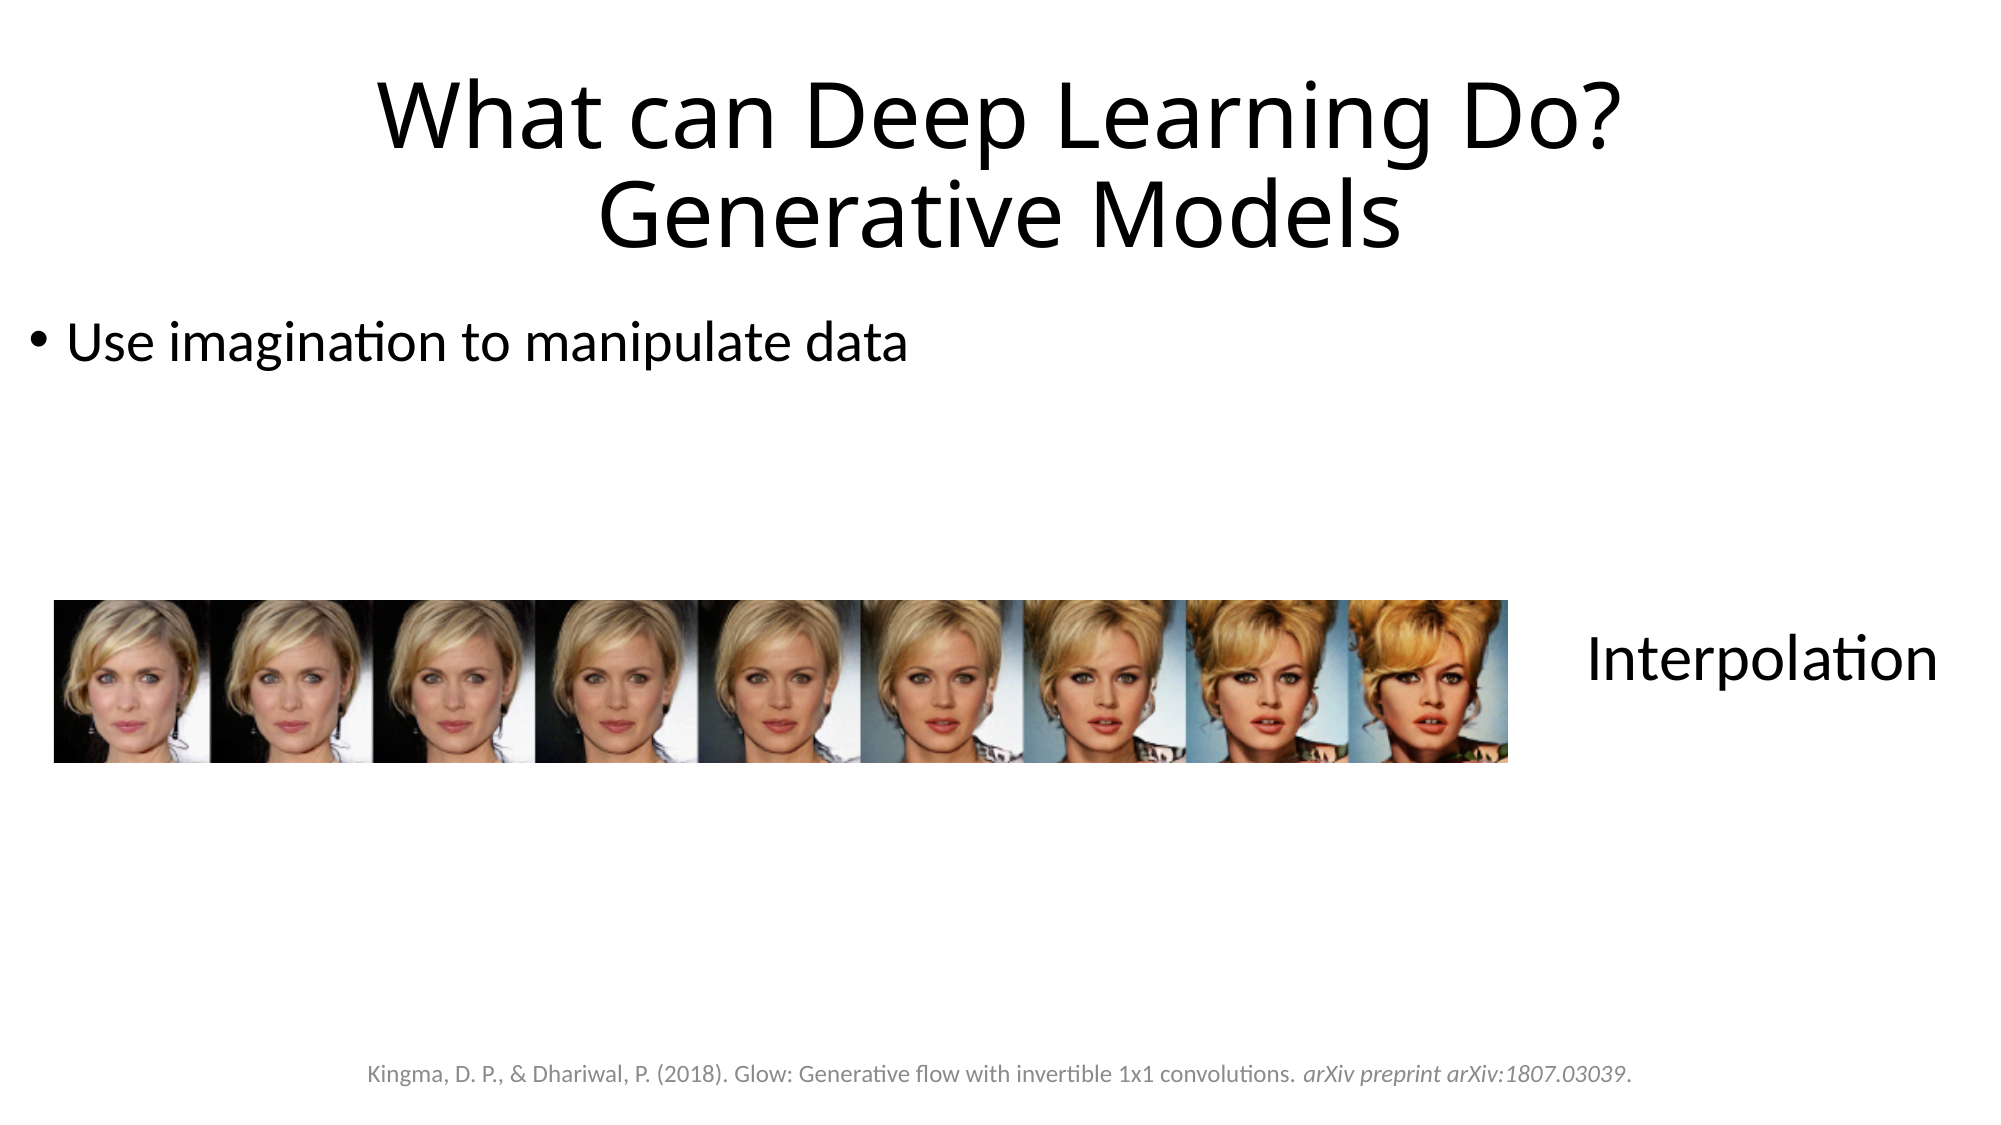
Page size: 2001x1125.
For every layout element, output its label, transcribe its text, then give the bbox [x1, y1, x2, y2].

list Use imagination to manipulate data [13, 303, 1828, 423]
title What can Deep Learning Do? Generative Models [137, 59, 1863, 278]
footer Kingma, D. P., & Dhariwal, P. (2018). Glow: Generative flow with invertible 1x1 convolutions. arXiv preprint arXiv:1807.03039. [137, 1042, 1863, 1103]
picture [53, 600, 1508, 763]
text_box Interpolation [1526, 606, 2000, 702]
